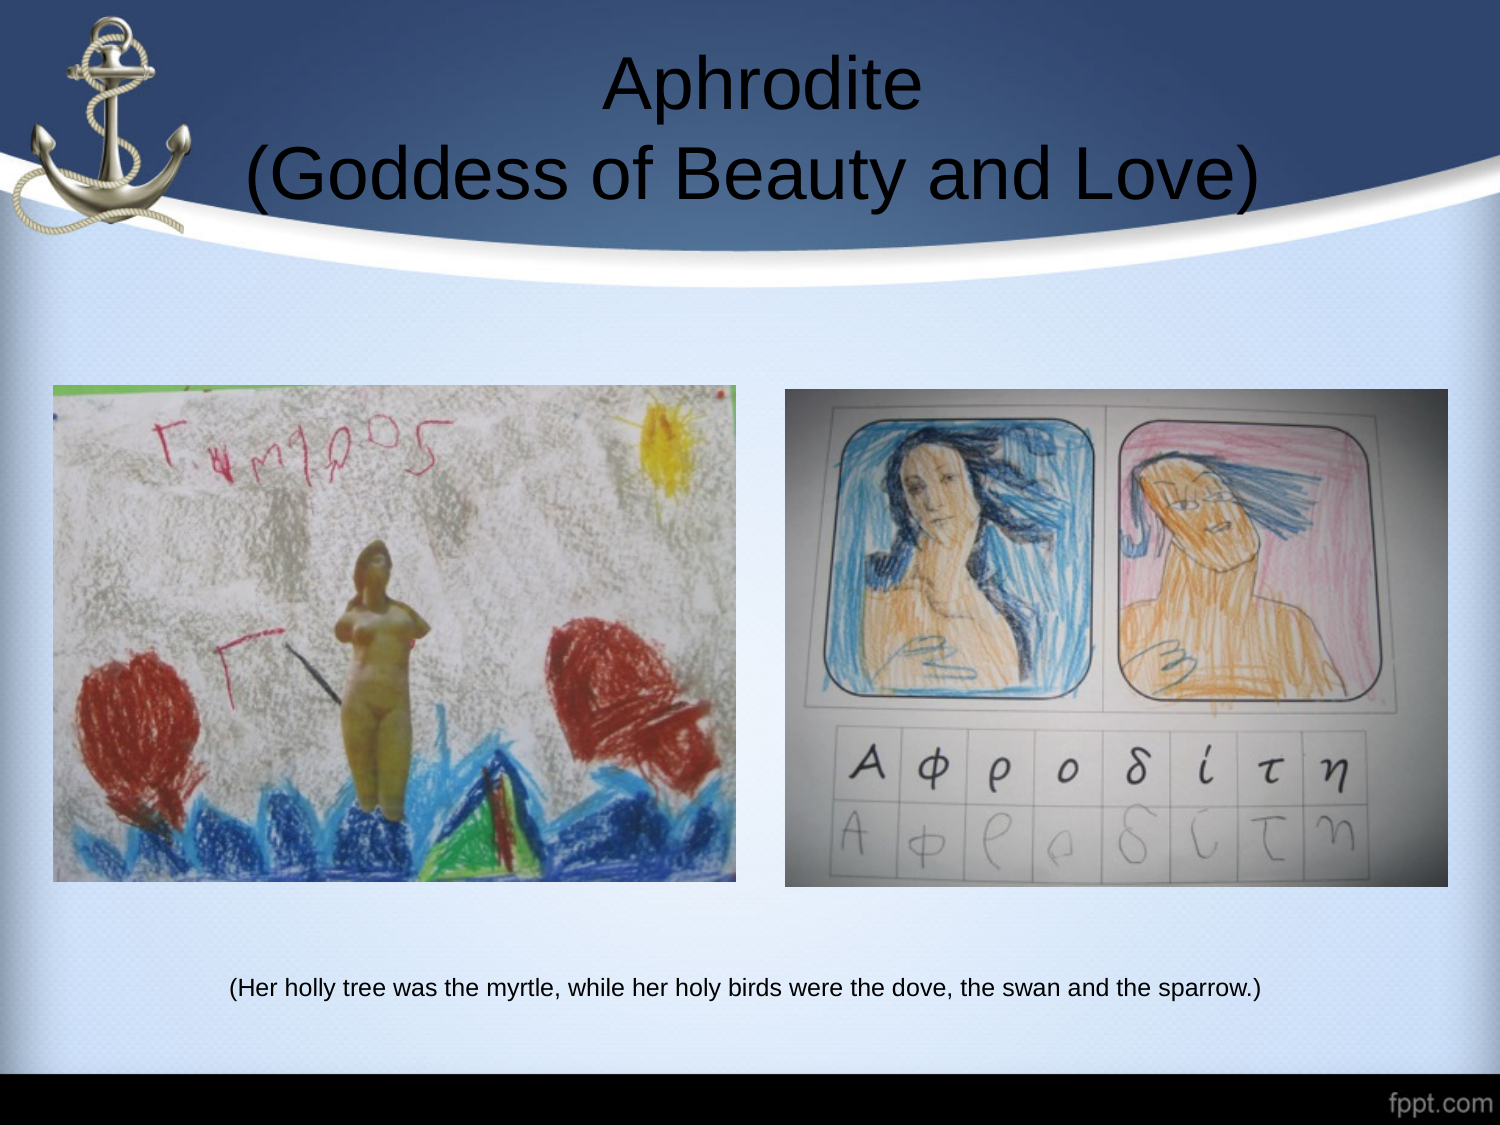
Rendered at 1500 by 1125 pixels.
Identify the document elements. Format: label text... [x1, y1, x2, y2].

picture [0, 0, 1500, 1125]
text_box (Her holly tree was the myrtle, while her holy birds were the dove, the swan and the sparrow.) [88, 964, 780, 1009]
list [785, 266, 1449, 1010]
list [52, 385, 736, 882]
title Aphrodite (Goddess of Beauty and Love) [88, 30, 1439, 219]
